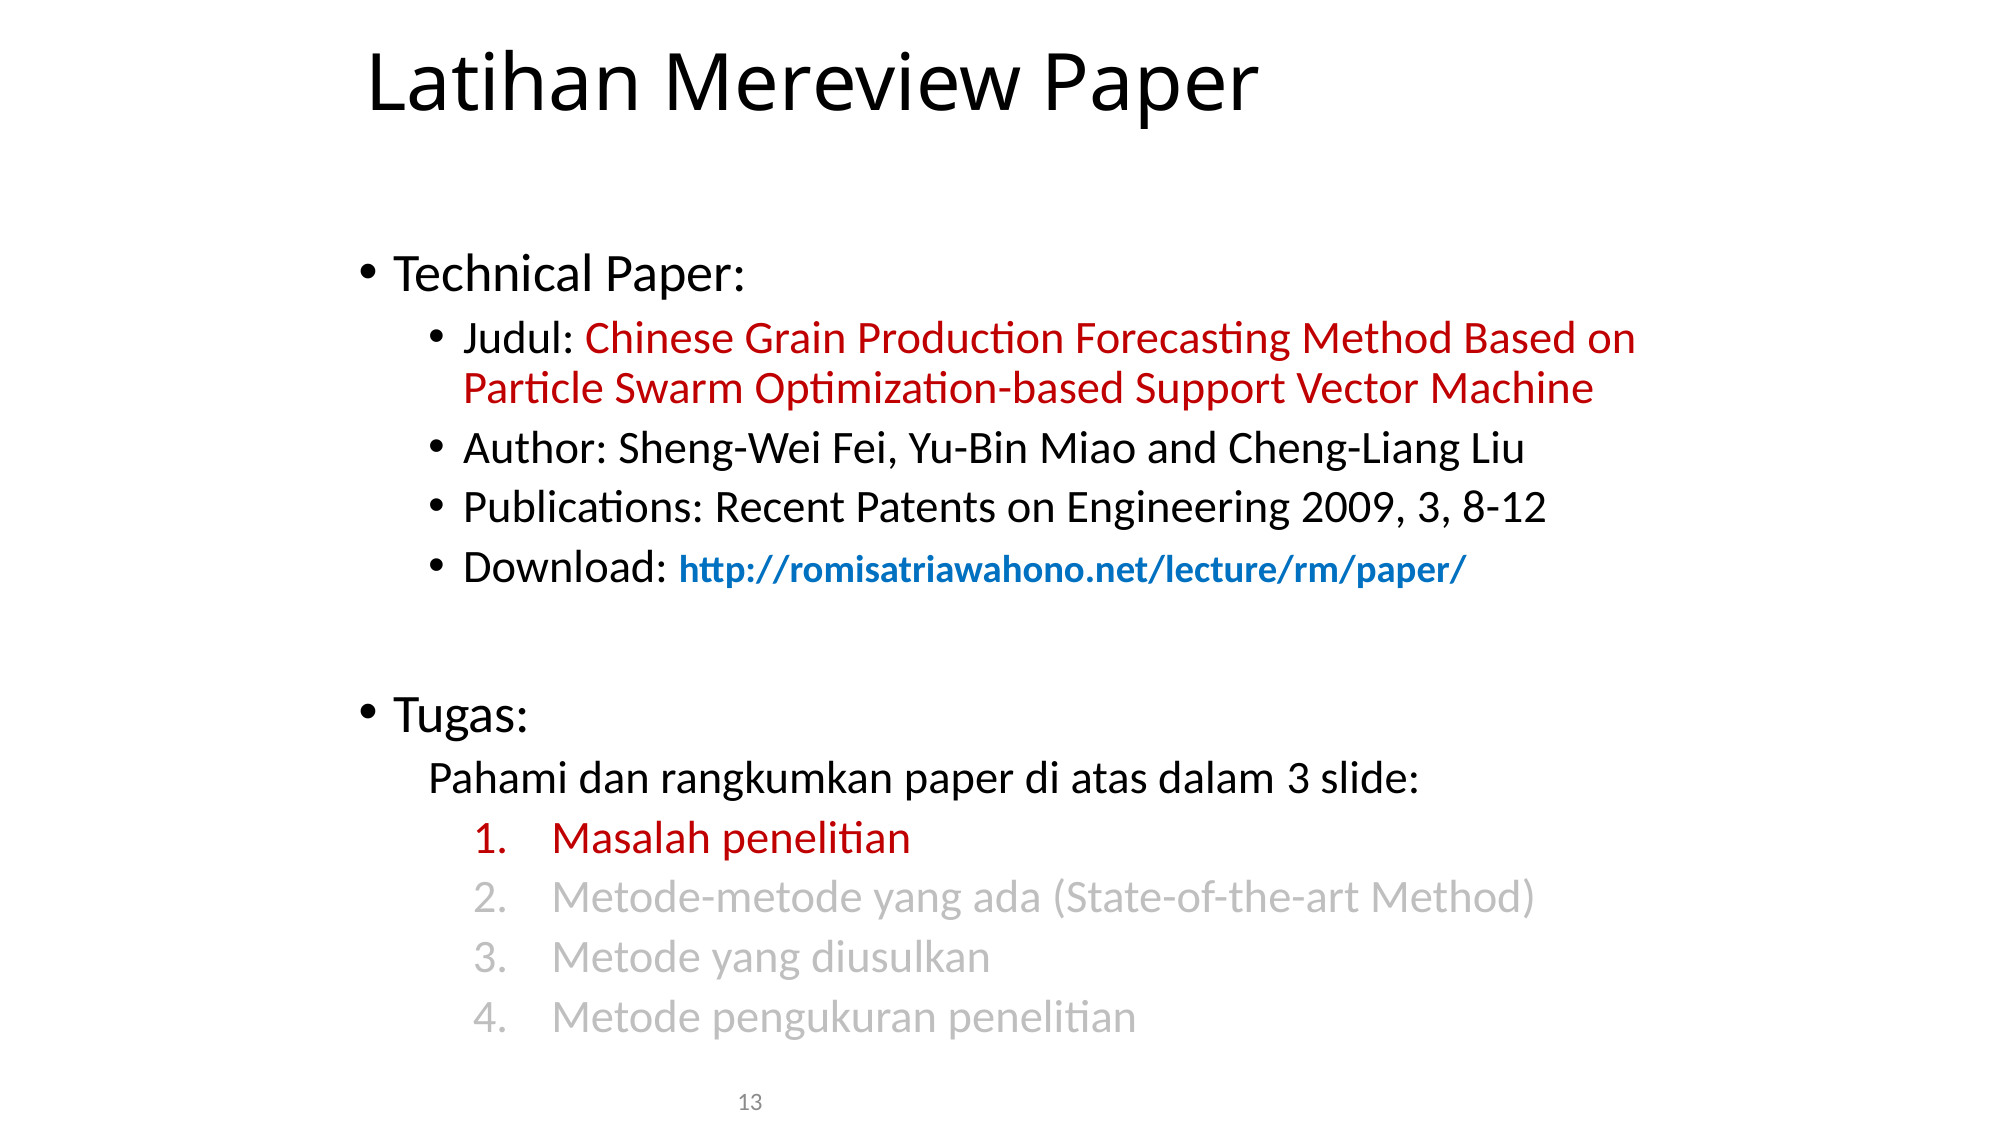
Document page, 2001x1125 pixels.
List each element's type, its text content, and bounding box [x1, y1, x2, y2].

slide_number 13 [581, 1074, 919, 1125]
list Technical Paper: Judul: Chinese Grain Production Forecasting Method Based on Particle Swarm Optimization-based Support Vector Machine Author: Sheng-Wei Fei, Yu-Bin Miao and Cheng-Liang Liu Publications: Recent Patents on Engineering 2009, 3, 8-12 Download: http://romisatriawahono.net/lecture/rm/paper/ Tugas: Pahami dan rangkumkan paper di atas dalam 3 slide: Masalah penelitian Metode-metode yang ada (State-of-the-art Method) Metode yang diusulkan Metode pengukuran penelitian [343, 237, 1663, 1075]
title Latihan Mereview Paper [350, 31, 1792, 138]
